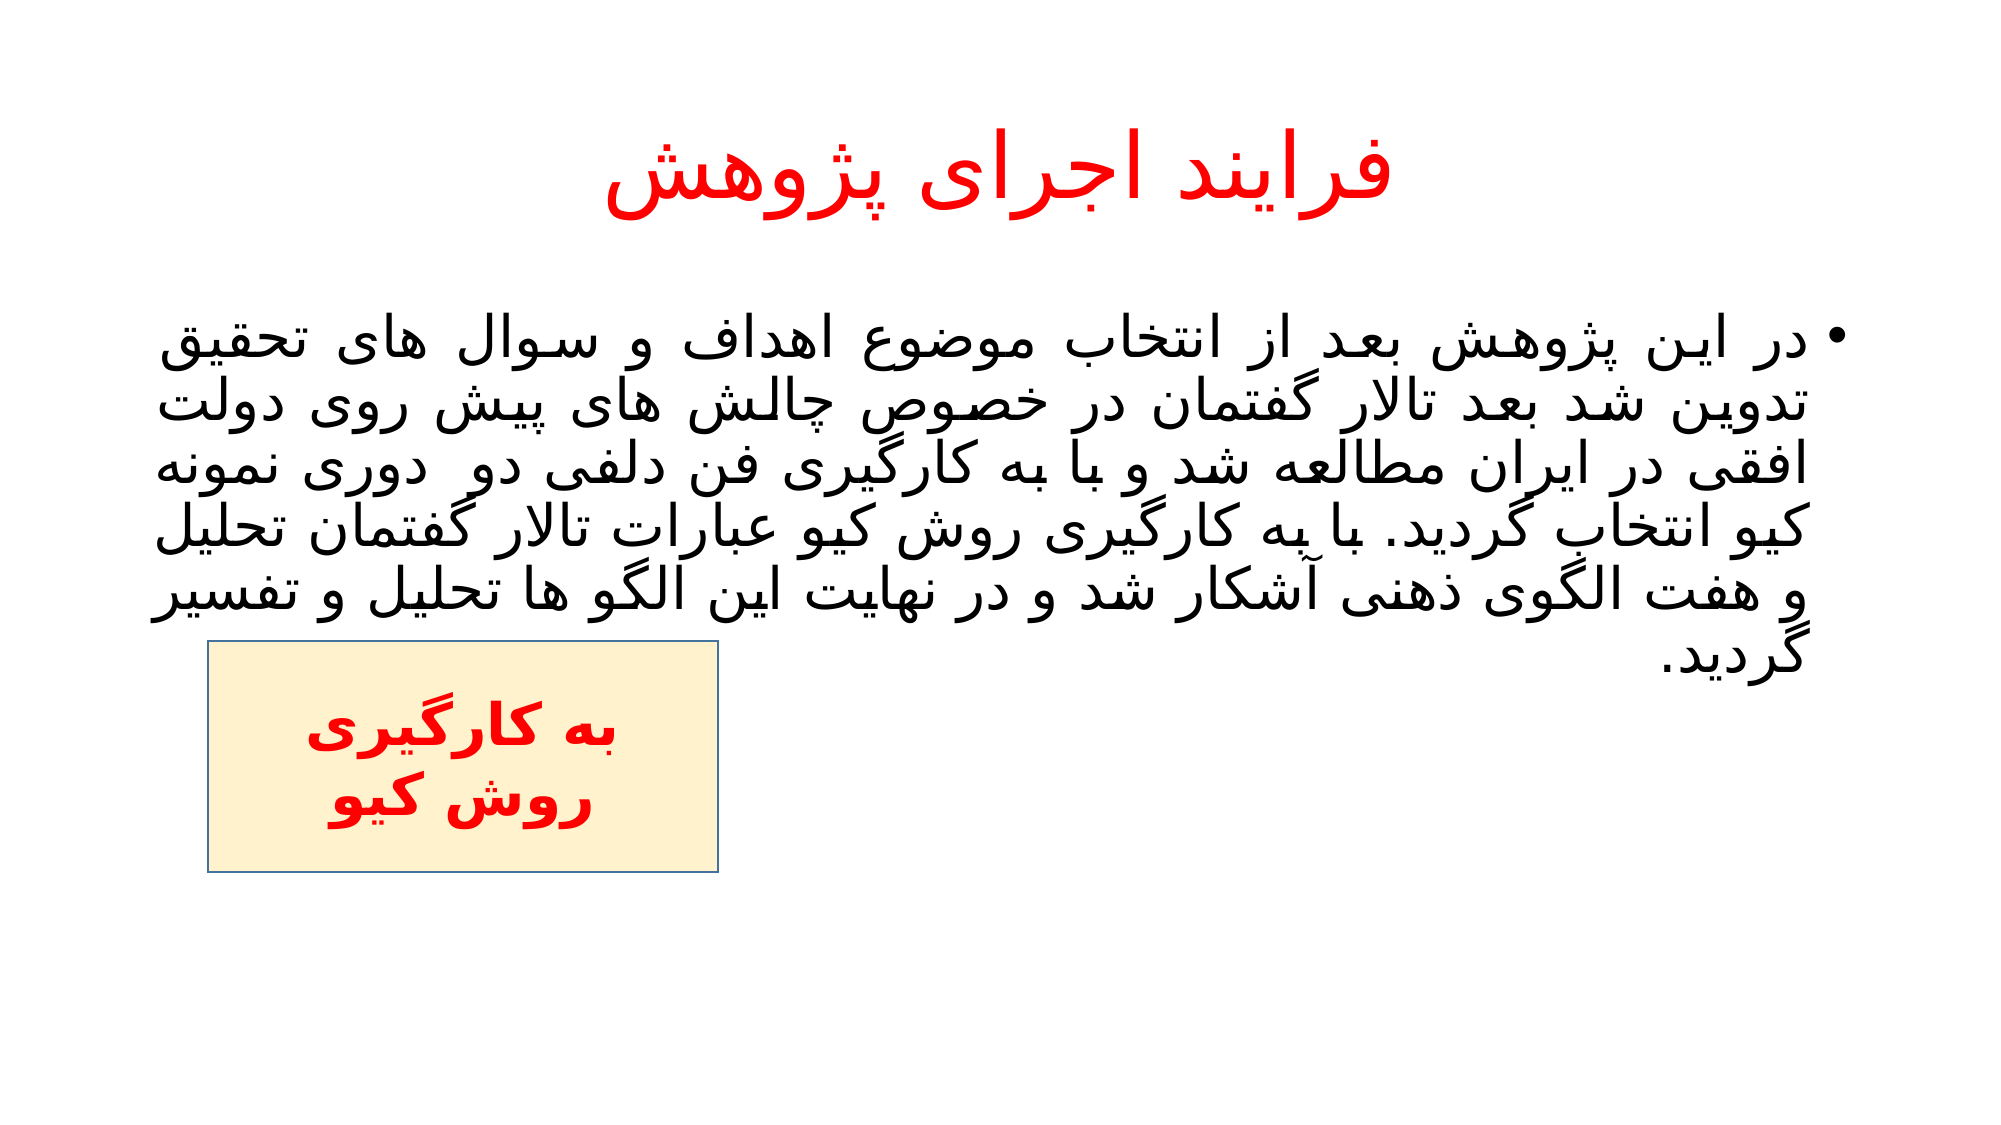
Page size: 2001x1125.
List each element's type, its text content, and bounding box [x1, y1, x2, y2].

text_box به کارگیری روش کیو [207, 640, 719, 873]
title فرایند اجرای پژوهش [137, 59, 1863, 278]
list در این پژوهش بعد از انتخاب موضوع اهداف و سوال های تحقیق تدوین شد بعد تالار گفتمان در خصوص چالش های پیش روی دولت افقی در ایران مطالعه شد و با به کارگیری فن دلفی دو دوری نمونه کیو انتخاب گردید. با به کارگیری روش کیو عبارات تالار گفتمان تحلیل و هفت الگوی ذهنی آشکار شد و در نهایت این الگو ها تحلیل و تفسیر گردید. [137, 299, 1863, 1014]
